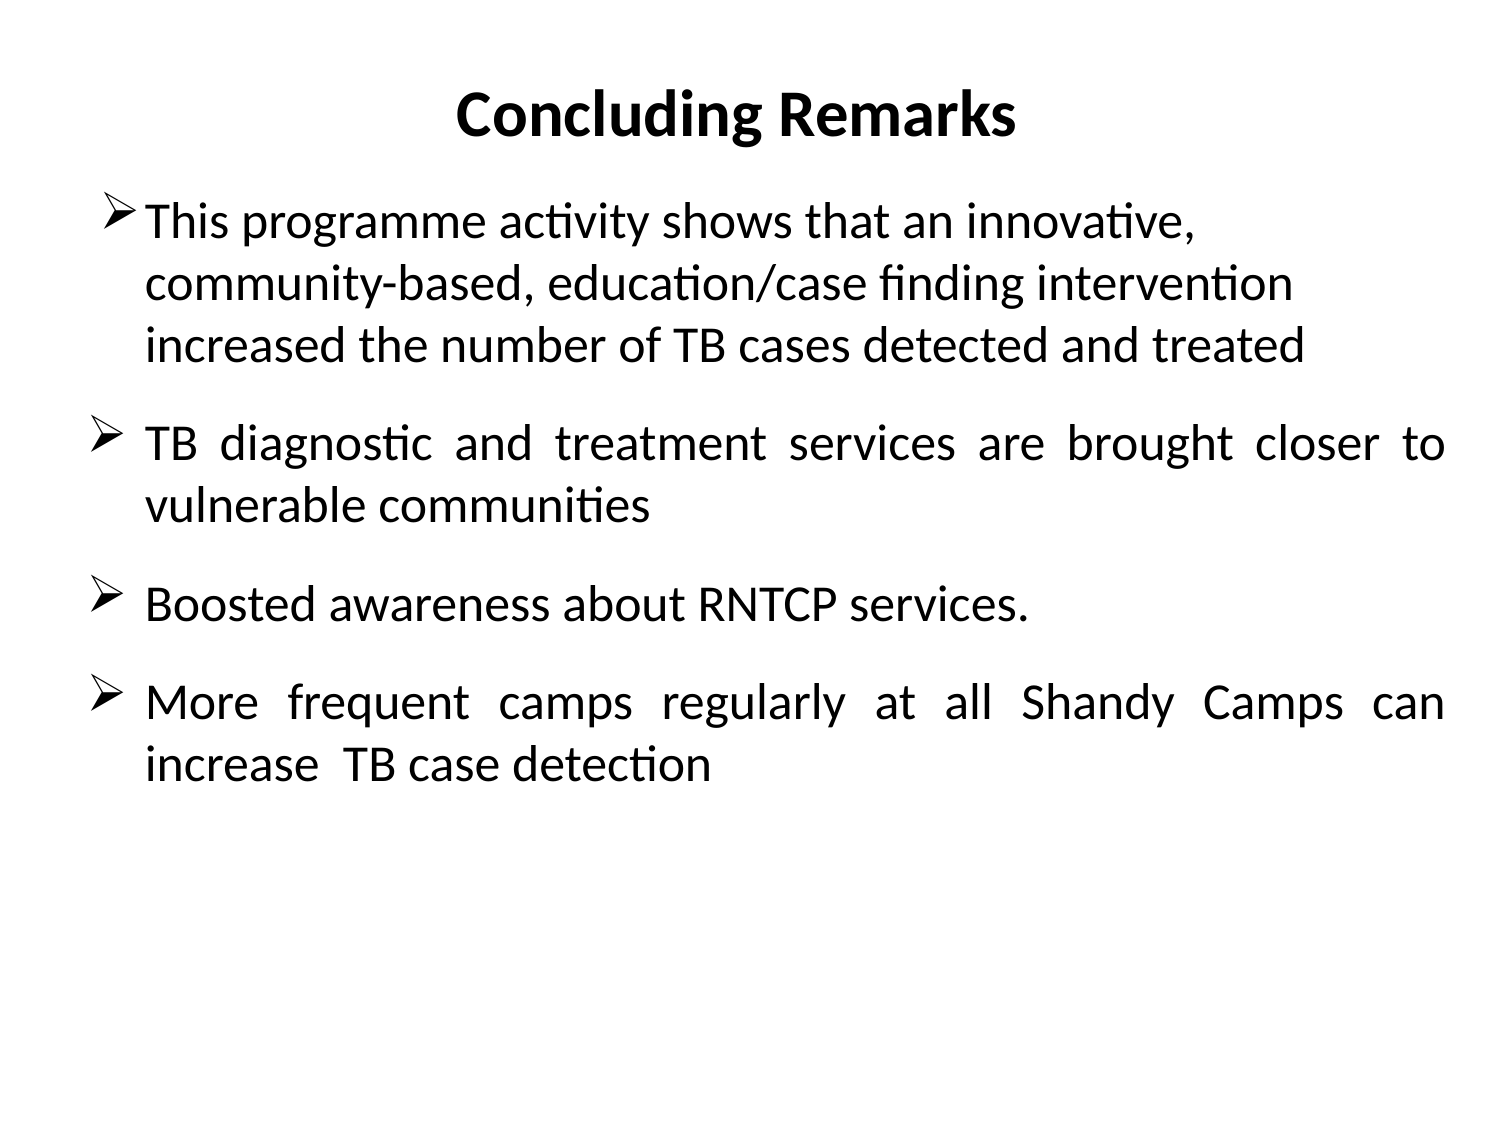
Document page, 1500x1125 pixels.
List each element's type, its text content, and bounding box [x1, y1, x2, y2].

list Concluding Remarks This programme activity shows that an innovative, community-based, education/case finding intervention increased the number of TB cases detected and treated TB diagnostic and treatment services are brought closer to vulnerable communities Boosted awareness about RNTCP services. More frequent camps regularly at all Shandy Camps can increase TB case detection [12, 62, 1463, 805]
